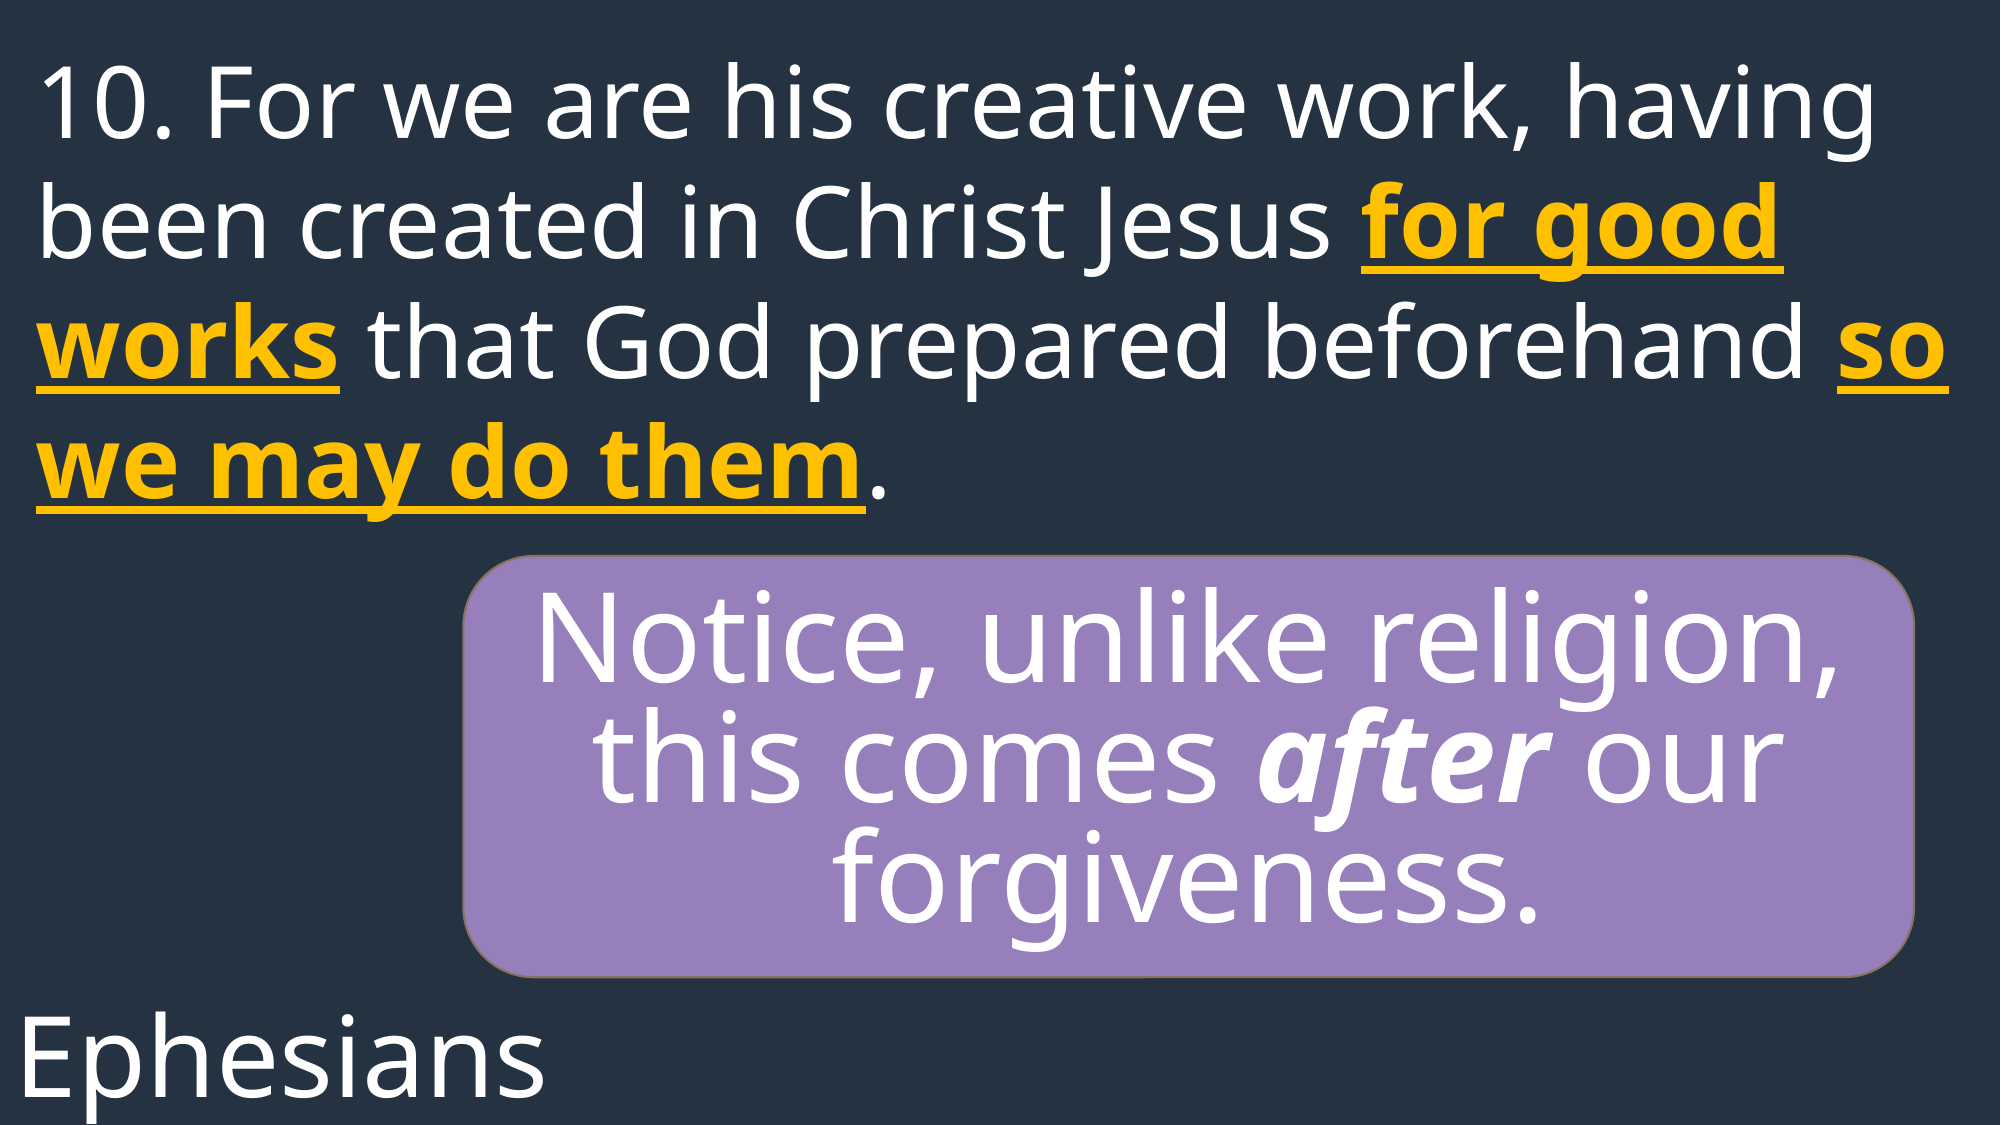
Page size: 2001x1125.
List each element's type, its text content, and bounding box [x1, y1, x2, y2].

text_box 10. For we are his creative work, having been created in Christ Jesus for good works that God prepared beforehand so we may do them. [21, 31, 1971, 526]
text_box Ephesians [0, 977, 584, 1125]
text_box Notice, unlike religion, this comes after our forgiveness. [462, 554, 1916, 979]
